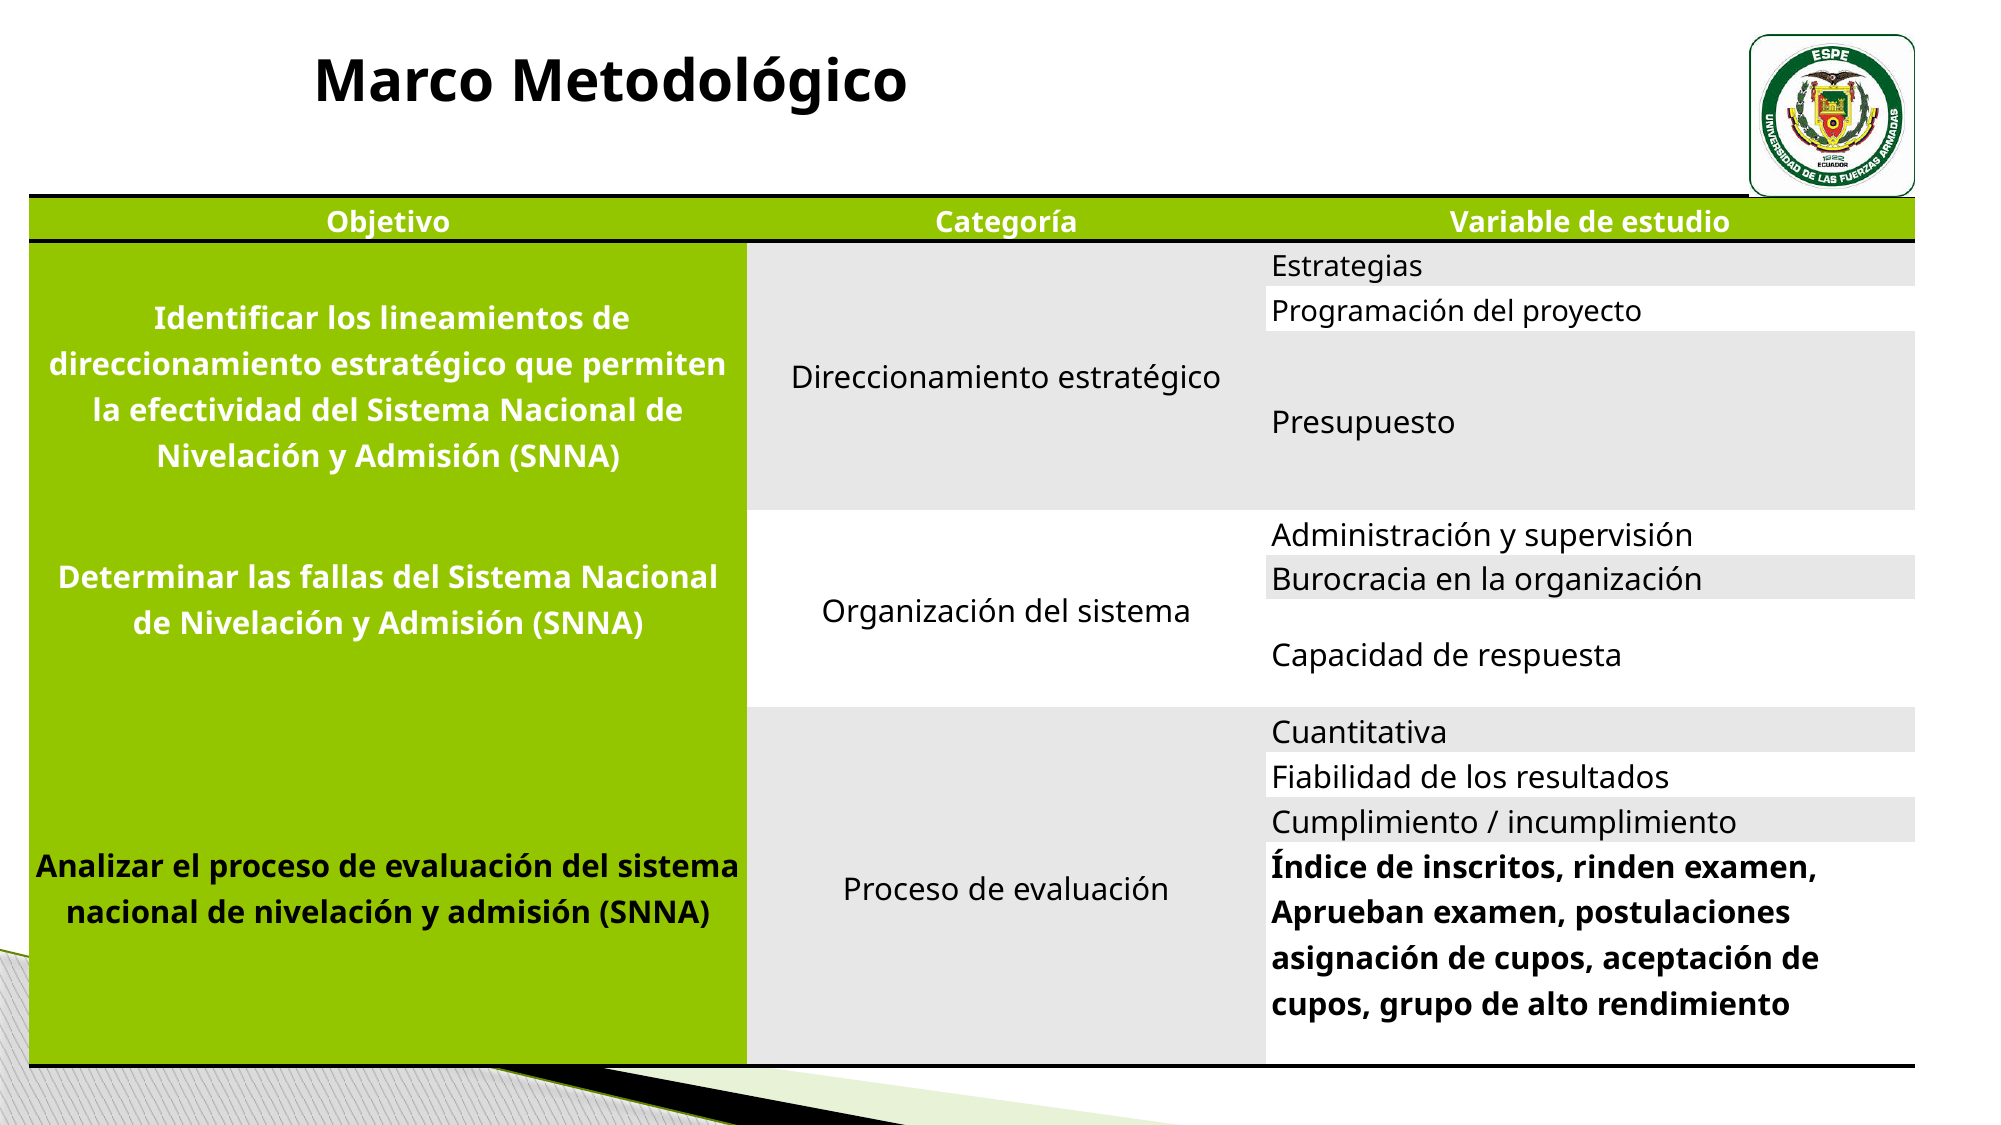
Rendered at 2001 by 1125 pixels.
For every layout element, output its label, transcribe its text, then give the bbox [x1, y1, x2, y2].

table_cell Organización del sistema [747, 510, 1266, 707]
table_cell Administración y supervisión [1266, 510, 1915, 555]
table_cell Cumplimiento / incumplimiento [1266, 797, 1915, 842]
table_header Objetivo [29, 198, 747, 239]
table_cell Burocracia en la organización [1266, 555, 1915, 599]
picture [1749, 34, 1916, 197]
table_cell Determinar las fallas del Sistema Nacional de Nivelación y Admisión (SNNA) [29, 510, 747, 707]
table_header Categoría [747, 198, 1266, 239]
table_cell Programación del proyecto [1266, 286, 1915, 331]
table_cell Proceso de evaluación [747, 707, 1266, 1064]
table_cell Estrategias [1266, 243, 1915, 286]
table_cell Direccionamiento estratégico [747, 243, 1266, 510]
text_box Marco Metodológico [298, 36, 924, 121]
table_header Variable de estudio [1266, 198, 1915, 239]
table_cell Capacidad de respuesta [1266, 599, 1915, 707]
table_cell Índice de inscritos, rinden examen, Aprueban examen, postulaciones asignación de cupos, aceptación de cupos, grupo de alto rendimiento [1266, 842, 1915, 1064]
table_cell Identificar los lineamientos de direccionamiento estratégico que permiten la efectividad del Sistema Nacional de Nivelación y Admisión (SNNA) [29, 243, 747, 510]
table_cell Fiabilidad de los resultados [1266, 752, 1915, 797]
table_cell Presupuesto [1266, 331, 1915, 510]
table_cell Cuantitativa [1266, 707, 1915, 752]
table_cell Analizar el proceso de evaluación del sistema nacional de nivelación y admisión (SNNA) [29, 707, 747, 1064]
